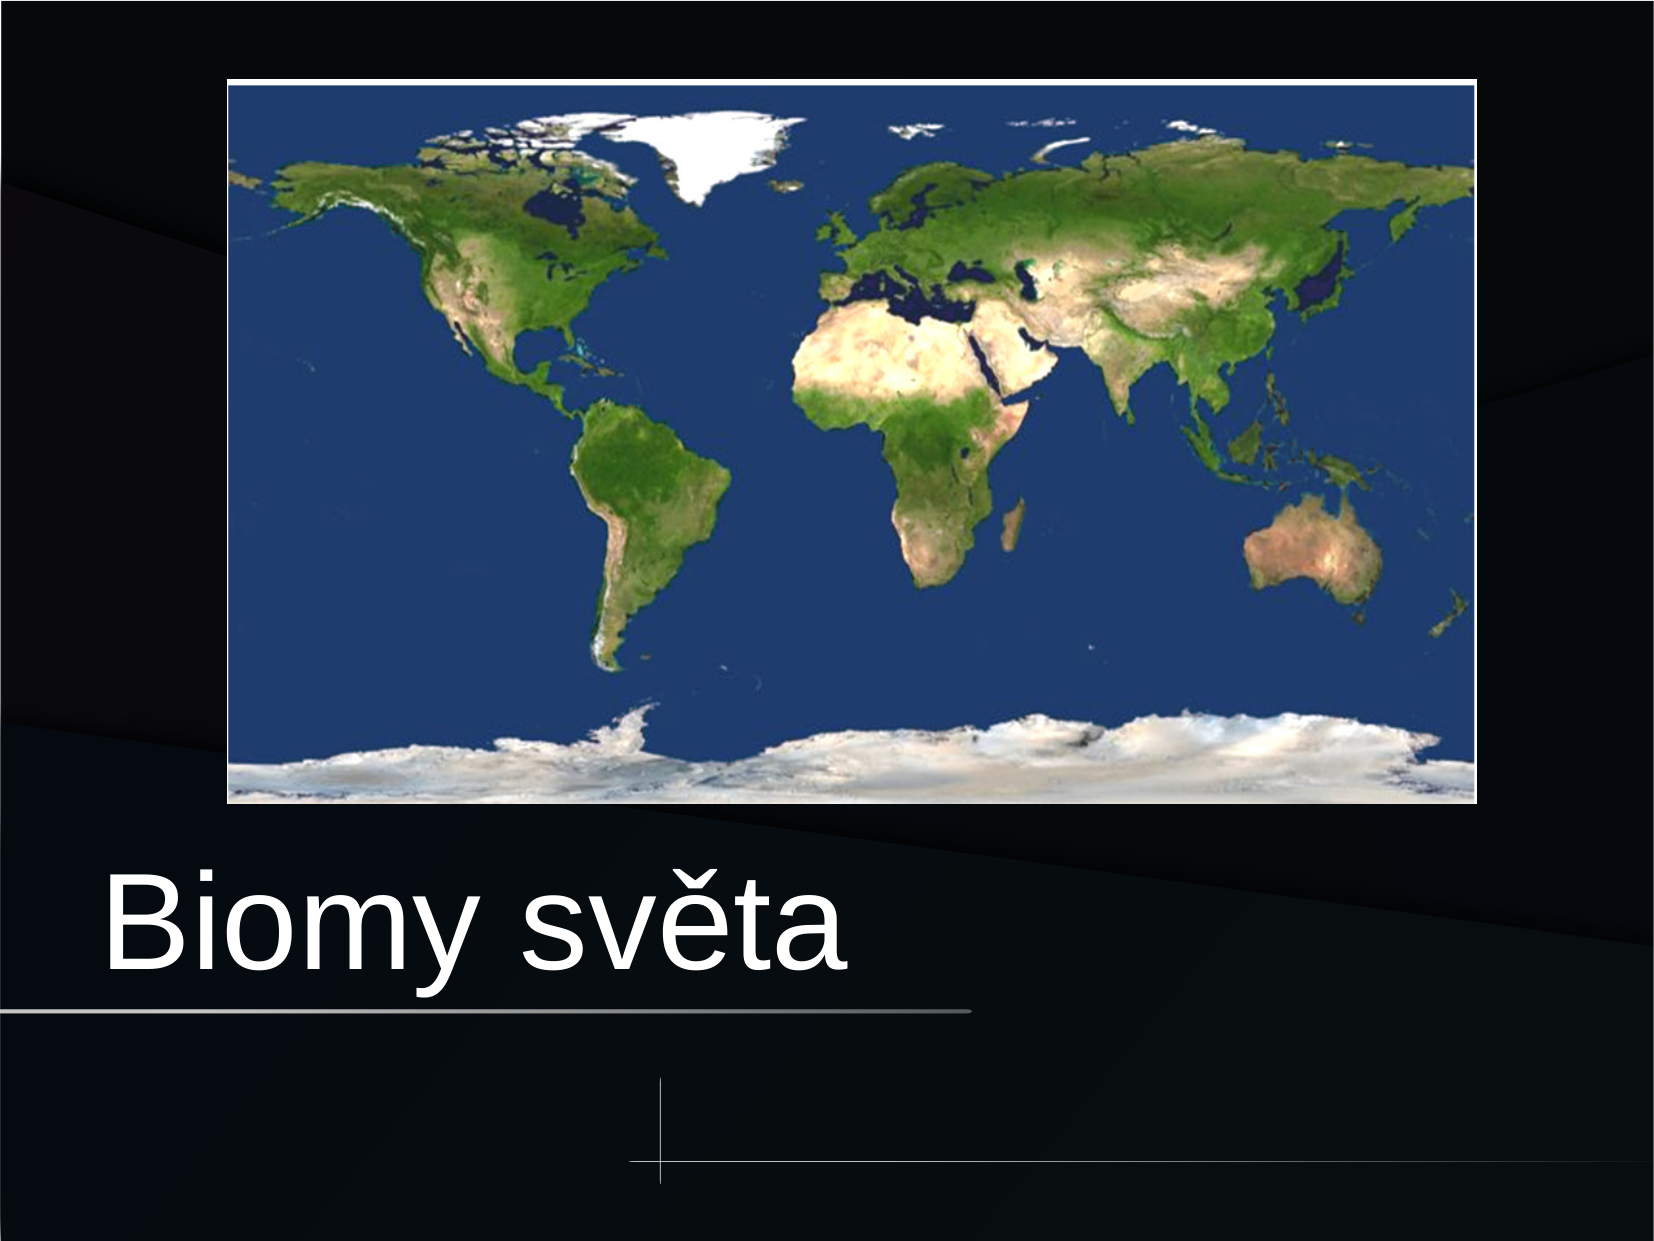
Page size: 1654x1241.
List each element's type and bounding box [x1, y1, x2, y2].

picture [228, 79, 1477, 803]
title [23, 845, 1500, 1000]
